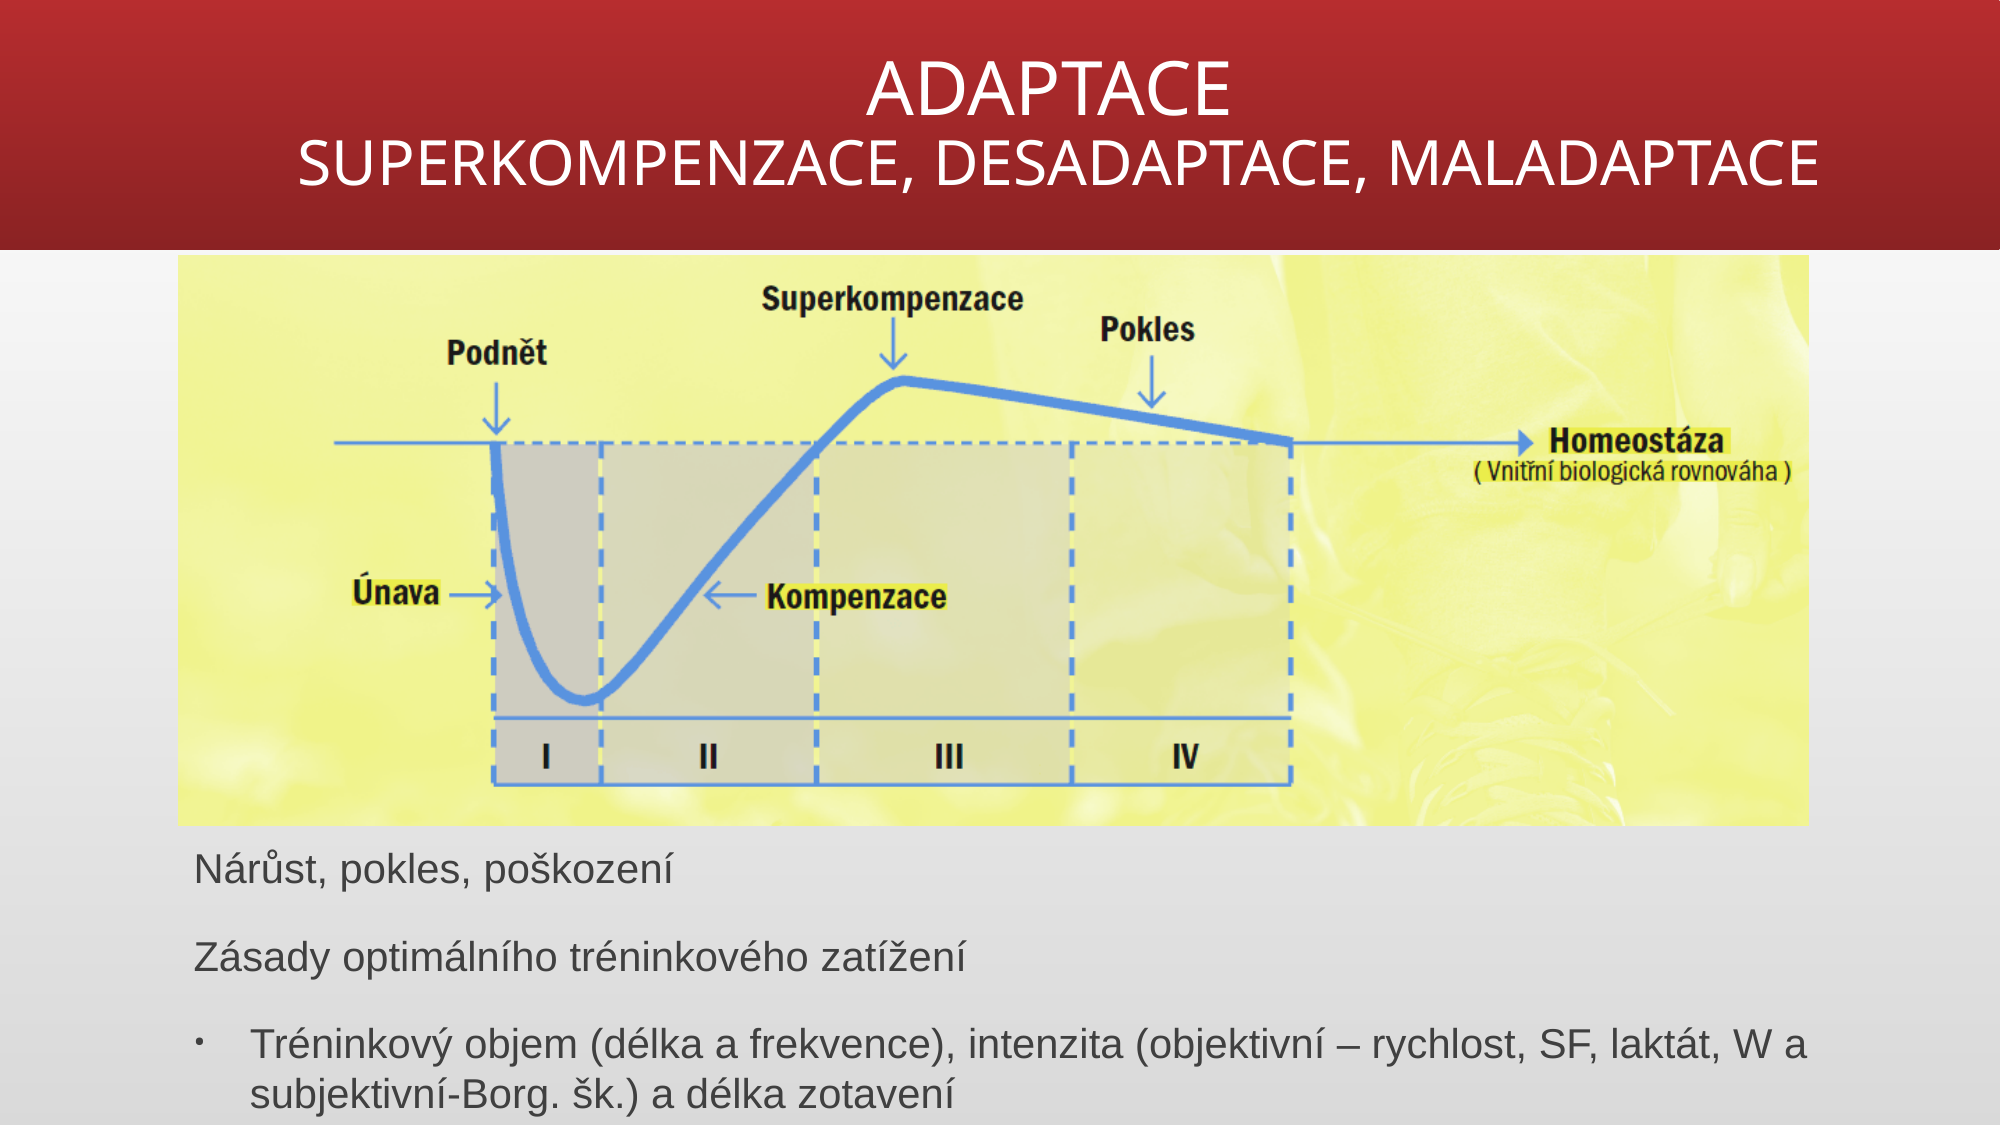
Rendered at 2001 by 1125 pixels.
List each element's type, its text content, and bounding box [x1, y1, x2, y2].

title ADAPTACE SUPERKOMPENZACE, DESADAPTACE, MALADAPTACE [174, 16, 1945, 234]
list Nárůst, pokles, poškození Zásady optimálního tréninkového zatížení Tréninkový objem (délka a frekvence), intenzita (objektivní – rychlost, SF, laktát, W a subjektivní-Borg. šk.) a délka zotavení [178, 916, 1834, 1042]
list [178, 255, 1809, 826]
